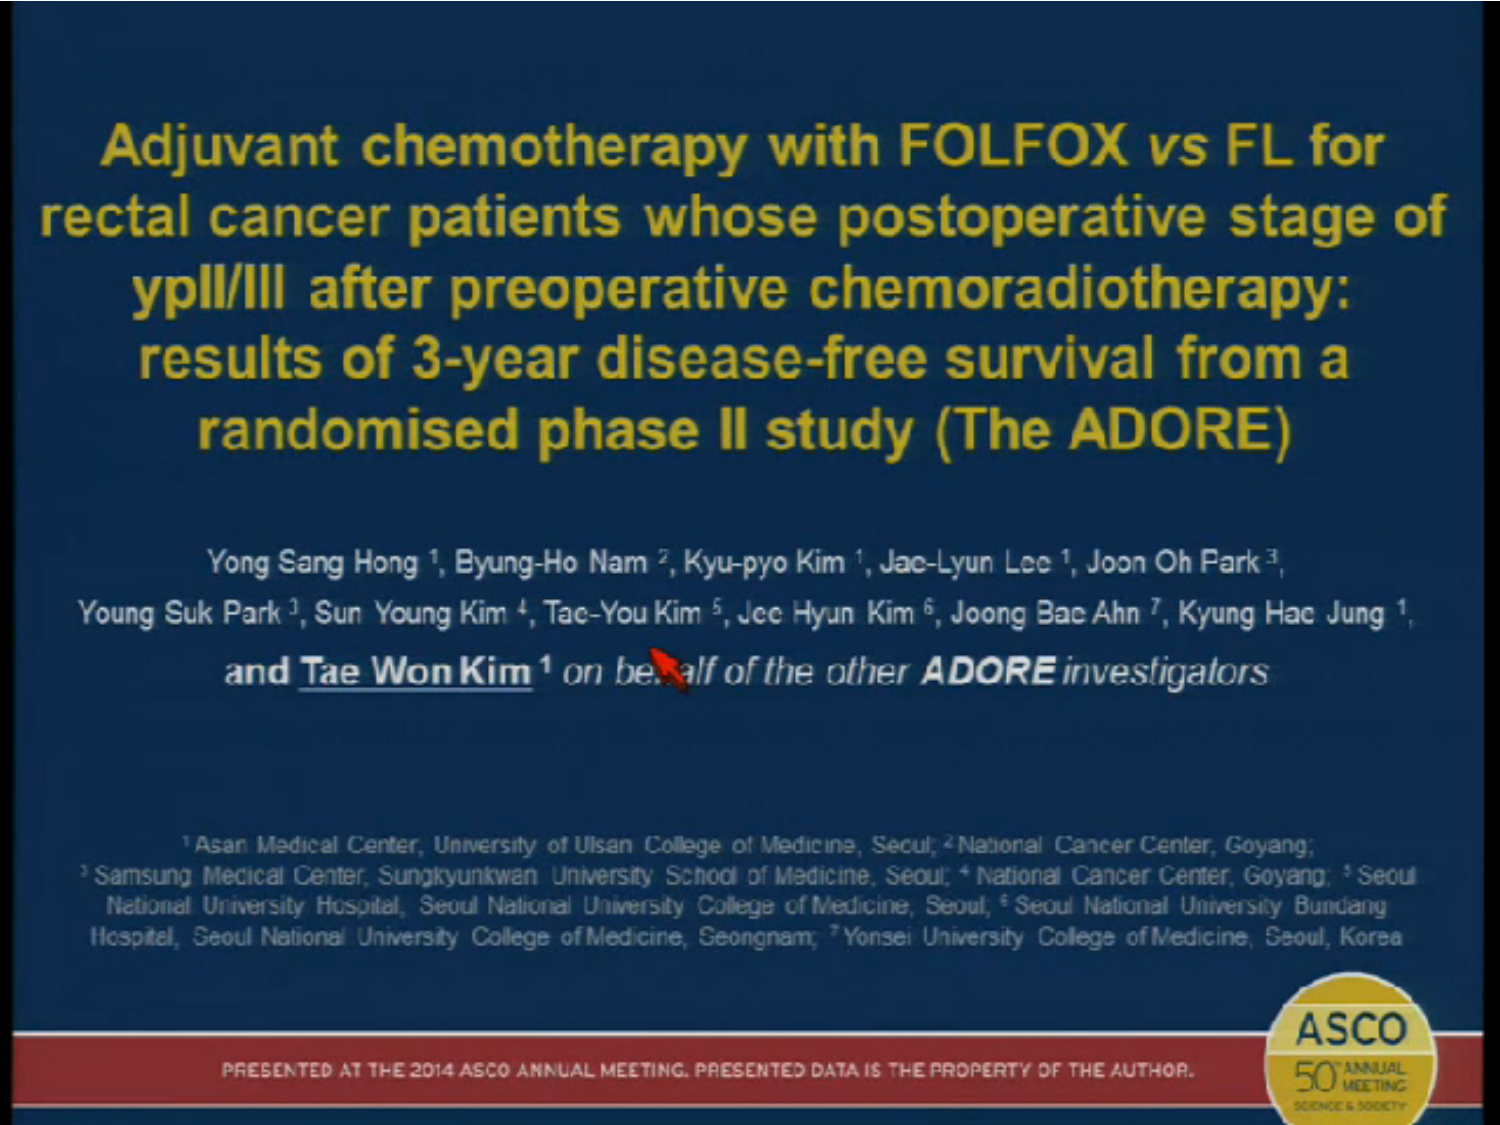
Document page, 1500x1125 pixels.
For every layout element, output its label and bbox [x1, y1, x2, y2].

list [0, 0, 1500, 1125]
